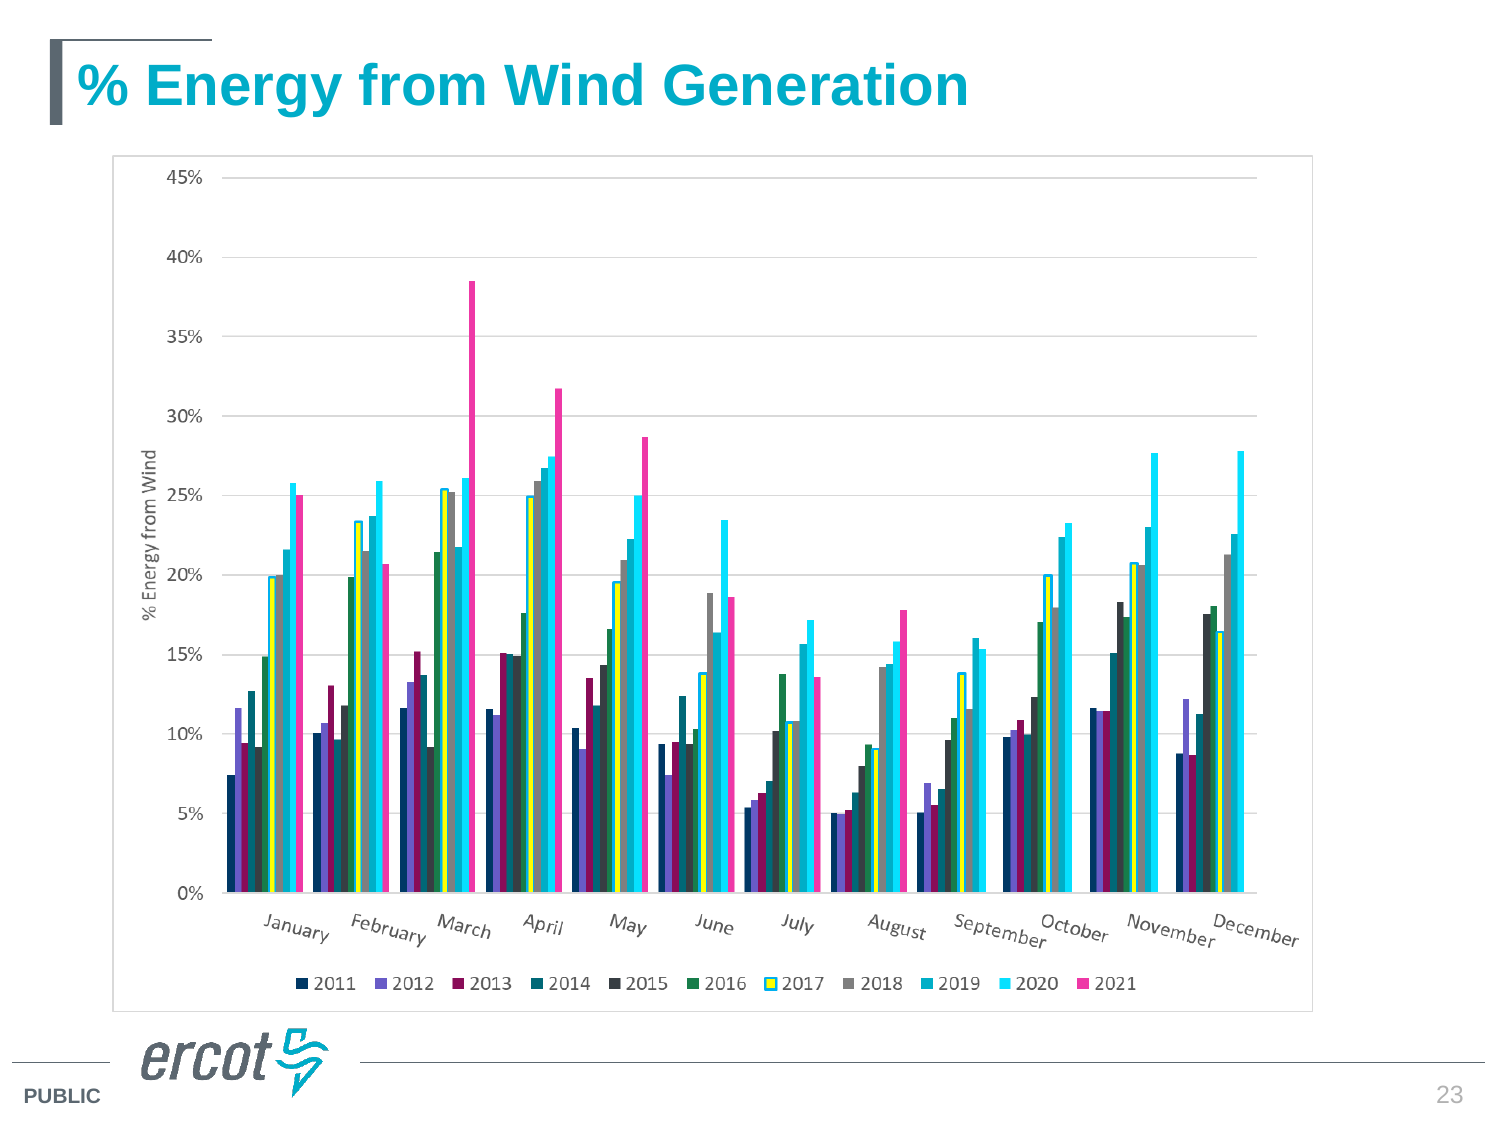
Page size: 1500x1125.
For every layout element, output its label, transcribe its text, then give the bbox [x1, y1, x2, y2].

slide_number 23 [1412, 1076, 1488, 1112]
picture [112, 154, 1313, 1012]
title % Energy from Wind Generation [62, 39, 1450, 125]
picture [137, 1024, 332, 1100]
